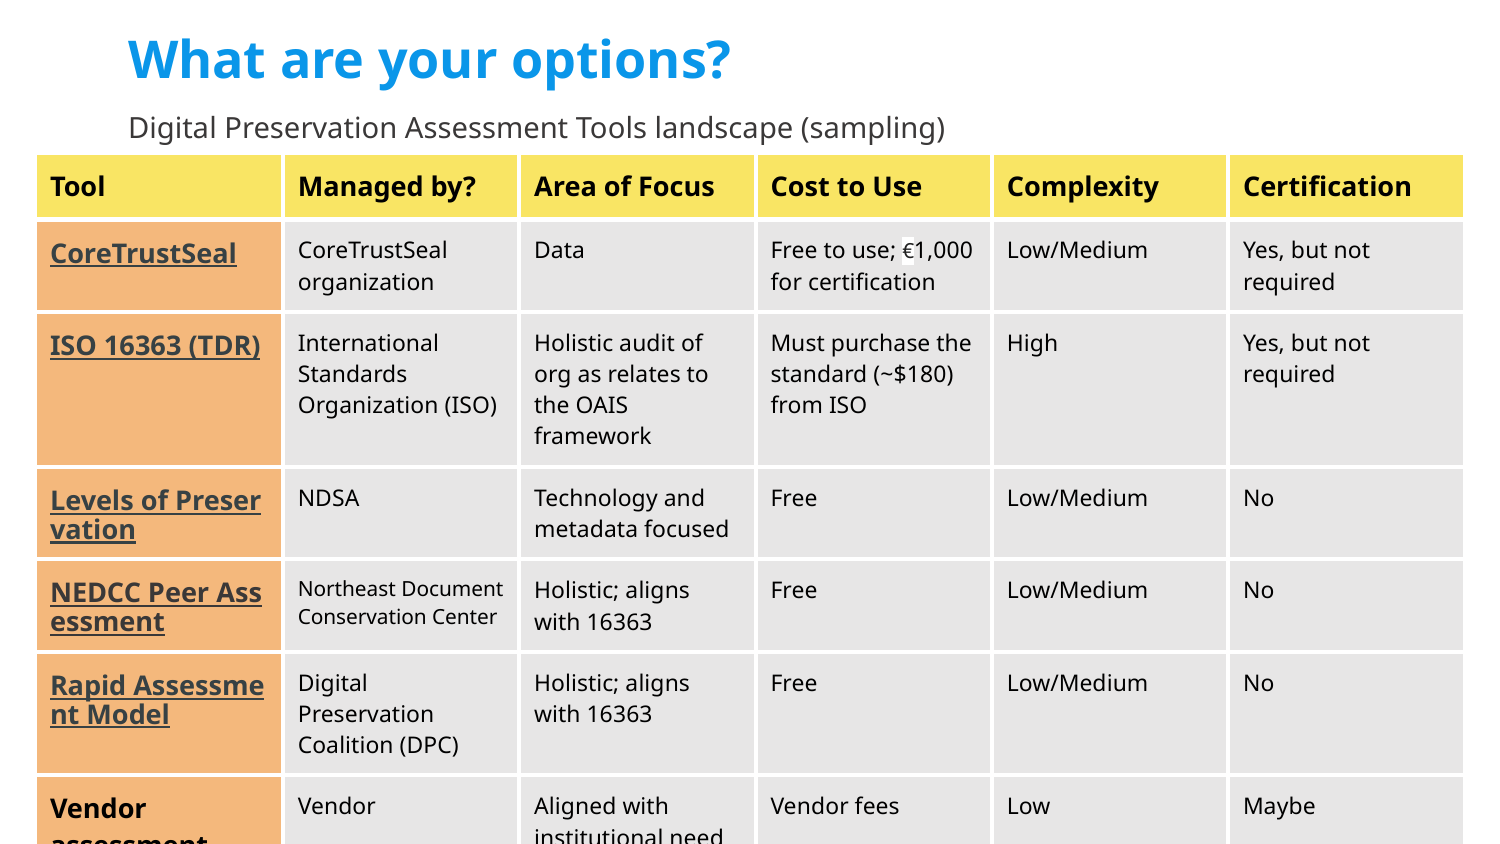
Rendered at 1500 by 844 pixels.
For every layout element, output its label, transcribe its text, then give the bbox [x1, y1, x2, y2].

table_cell Rapid Assessment Model [37, 654, 281, 773]
title What are your options? [122, 24, 1386, 92]
table_cell CoreTrustSeal organization [285, 222, 517, 310]
table_cell No [1230, 561, 1463, 650]
table_cell No [1230, 469, 1463, 557]
table_cell ISO 16363 (TDR) [37, 314, 281, 465]
table_cell Low [994, 777, 1226, 844]
table_cell Low/Medium [994, 469, 1226, 557]
table_cell Holistic; aligns with 16363 [521, 561, 754, 650]
table_cell Free [758, 654, 990, 773]
table_cell No [1230, 654, 1463, 773]
table_cell Must purchase the standard (~$180) from ISO [758, 314, 990, 465]
table_cell Low/Medium [994, 654, 1226, 773]
table_cell Northeast Document Conservation Center [285, 561, 517, 650]
list Digital Preservation Assessment Tools landscape (sampling) [122, 92, 1386, 147]
table_cell Free to use; €1,000 for certification [758, 222, 990, 310]
table_cell Maybe [1230, 777, 1463, 844]
table_cell High [994, 314, 1226, 465]
table_cell Yes, but not required [1230, 314, 1463, 465]
table_cell Vendor assessment [37, 777, 281, 844]
table_cell NDSA [285, 469, 517, 557]
table_cell Low/Medium [994, 222, 1226, 310]
table_cell Digital Preservation Coalition (DPC) [285, 654, 517, 773]
table_header Tool [37, 155, 281, 217]
table_cell Aligned with institutional need [521, 777, 754, 844]
table_cell Data [521, 222, 754, 310]
table_cell CoreTrustSeal [37, 222, 281, 310]
table_cell International Standards Organization (ISO) [285, 314, 517, 465]
table_header Cost to Use [758, 155, 990, 217]
table_cell Vendor [285, 777, 517, 844]
table_cell Holistic audit of org as relates to the OAIS framework [521, 314, 754, 465]
table_cell Technology and metadata focused [521, 469, 754, 557]
table_header Managed by? [285, 155, 517, 217]
table_header Certification [1230, 155, 1463, 217]
table_cell Free [758, 561, 990, 650]
table_cell Low/Medium [994, 561, 1226, 650]
table_cell Free [758, 469, 990, 557]
table_cell Levels of Preservation [37, 469, 281, 557]
table_header Area of Focus [521, 155, 754, 217]
table_cell Holistic; aligns with 16363 [521, 654, 754, 773]
table_cell Vendor fees [758, 777, 990, 844]
table_cell Yes, but not required [1230, 222, 1463, 310]
table_header Complexity [994, 155, 1226, 217]
table_cell NEDCC Peer Assessment [37, 561, 281, 650]
